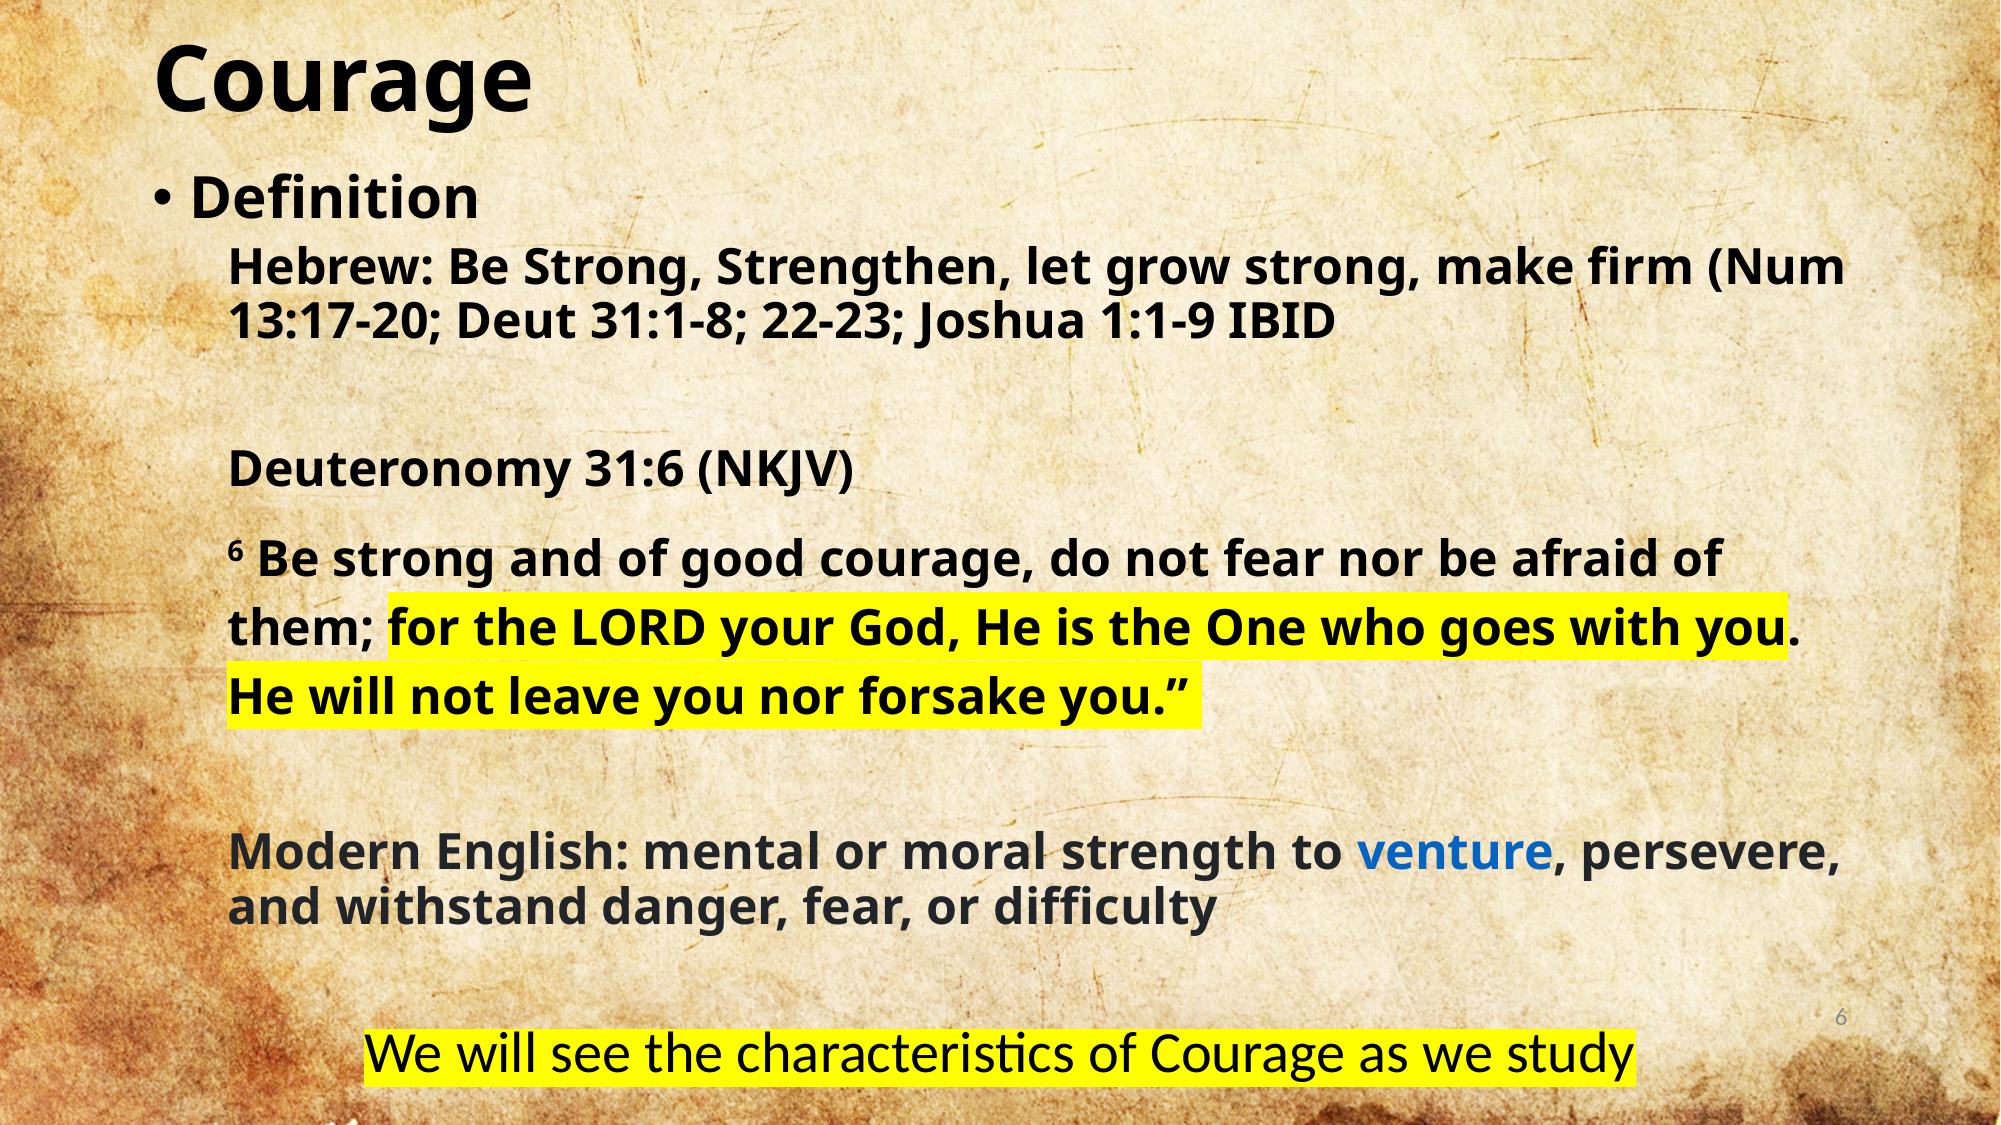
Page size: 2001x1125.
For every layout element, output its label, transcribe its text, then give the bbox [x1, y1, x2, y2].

text_box We will see the characteristics of Courage as we study [349, 1006, 1651, 1092]
title Courage [137, 2, 1863, 160]
picture [0, 0, 2001, 1125]
list Definition Hebrew: Be Strong, Strengthen, let grow strong, make firm (Num 13:17-20; Deut 31:1-8; 22-23; Joshua 1:1-9 IBID Deuteronomy 31:6 (NKJV) 6 Be strong and of good courage, do not fear nor be afraid of them; for the Lord your God, He is the One who goes with you. He will not leave you nor forsake you.” Modern English: mental or moral strength to venture, persevere, and withstand danger, fear, or difficulty [137, 160, 1863, 1007]
slide_number 6 [1412, 985, 1863, 1045]
